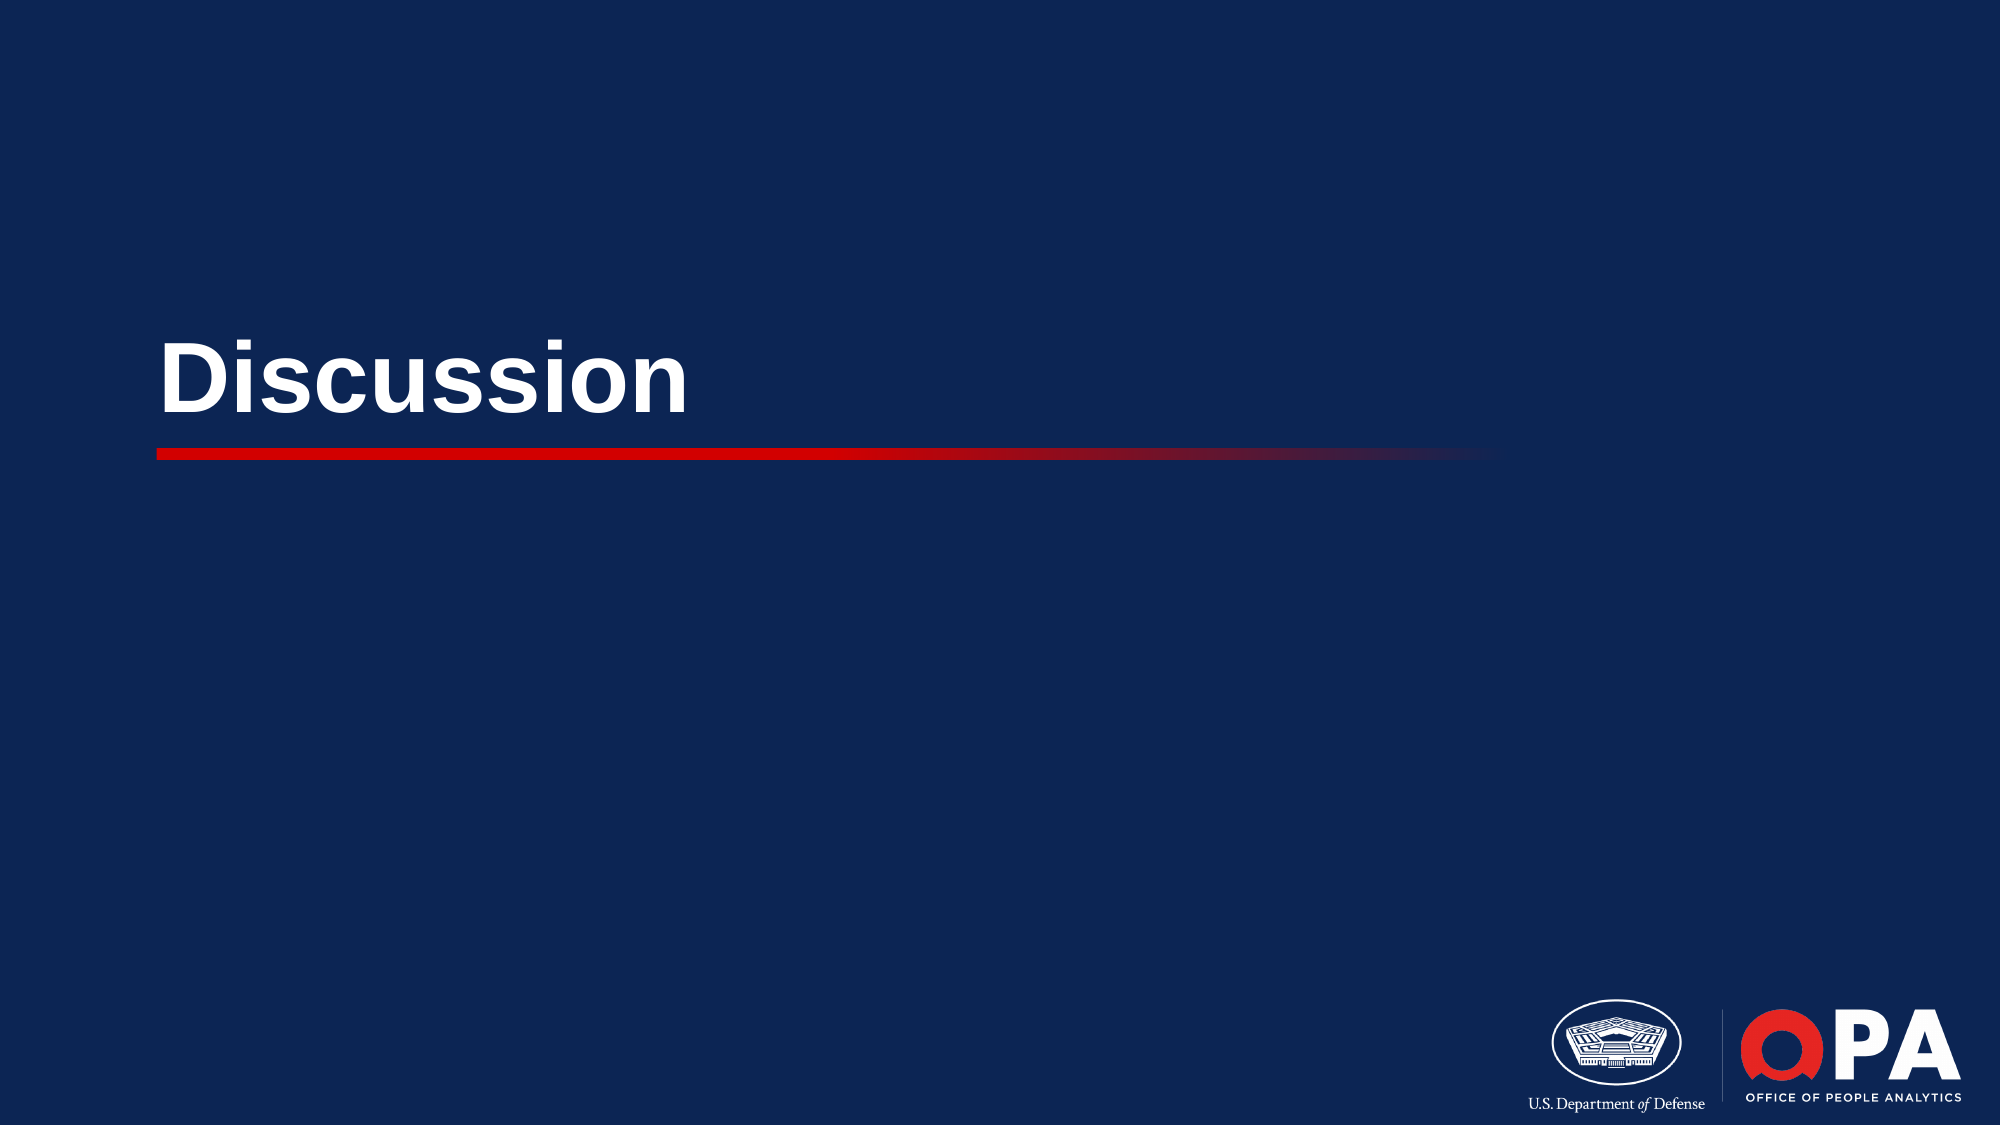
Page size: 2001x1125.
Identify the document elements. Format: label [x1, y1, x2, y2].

picture [1512, 983, 1961, 1125]
